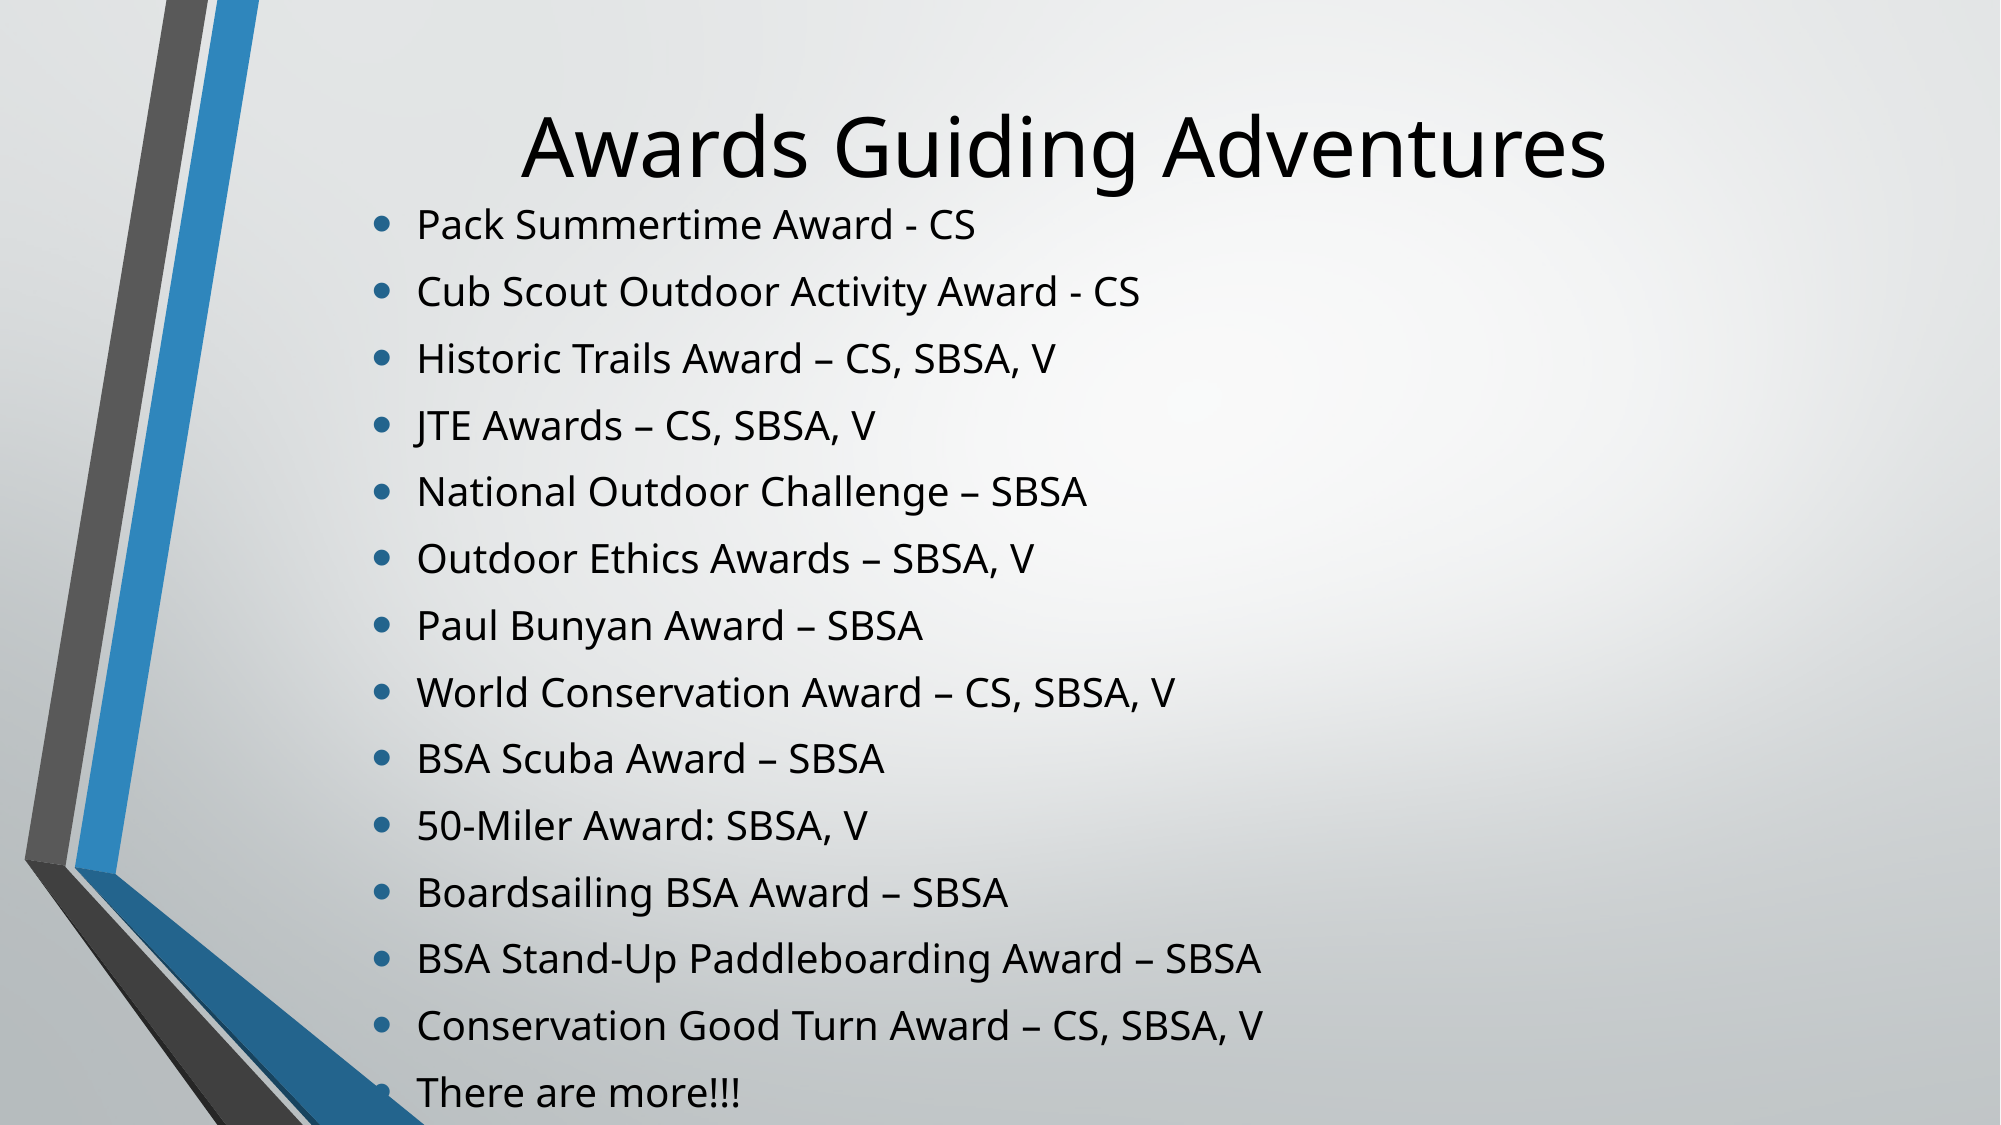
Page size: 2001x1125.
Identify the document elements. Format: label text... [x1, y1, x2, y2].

title Awards Guiding Adventures [243, 0, 1887, 288]
list Pack Summertime Award - CS Cub Scout Outdoor Activity Award - CS Historic Trails Award – CS, SBSA, V JTE Awards – CS, SBSA, V National Outdoor Challenge – SBSA Outdoor Ethics Awards – SBSA, V Paul Bunyan Award – SBSA World Conservation Award – CS, SBSA, V BSA Scuba Award – SBSA 50-Miler Award: SBSA, V Boardsailing BSA Award – SBSA BSA Stand-Up Paddleboarding Award – SBSA Conservation Good Turn Award – CS, SBSA, V There are more!!! [356, 189, 1887, 1125]
